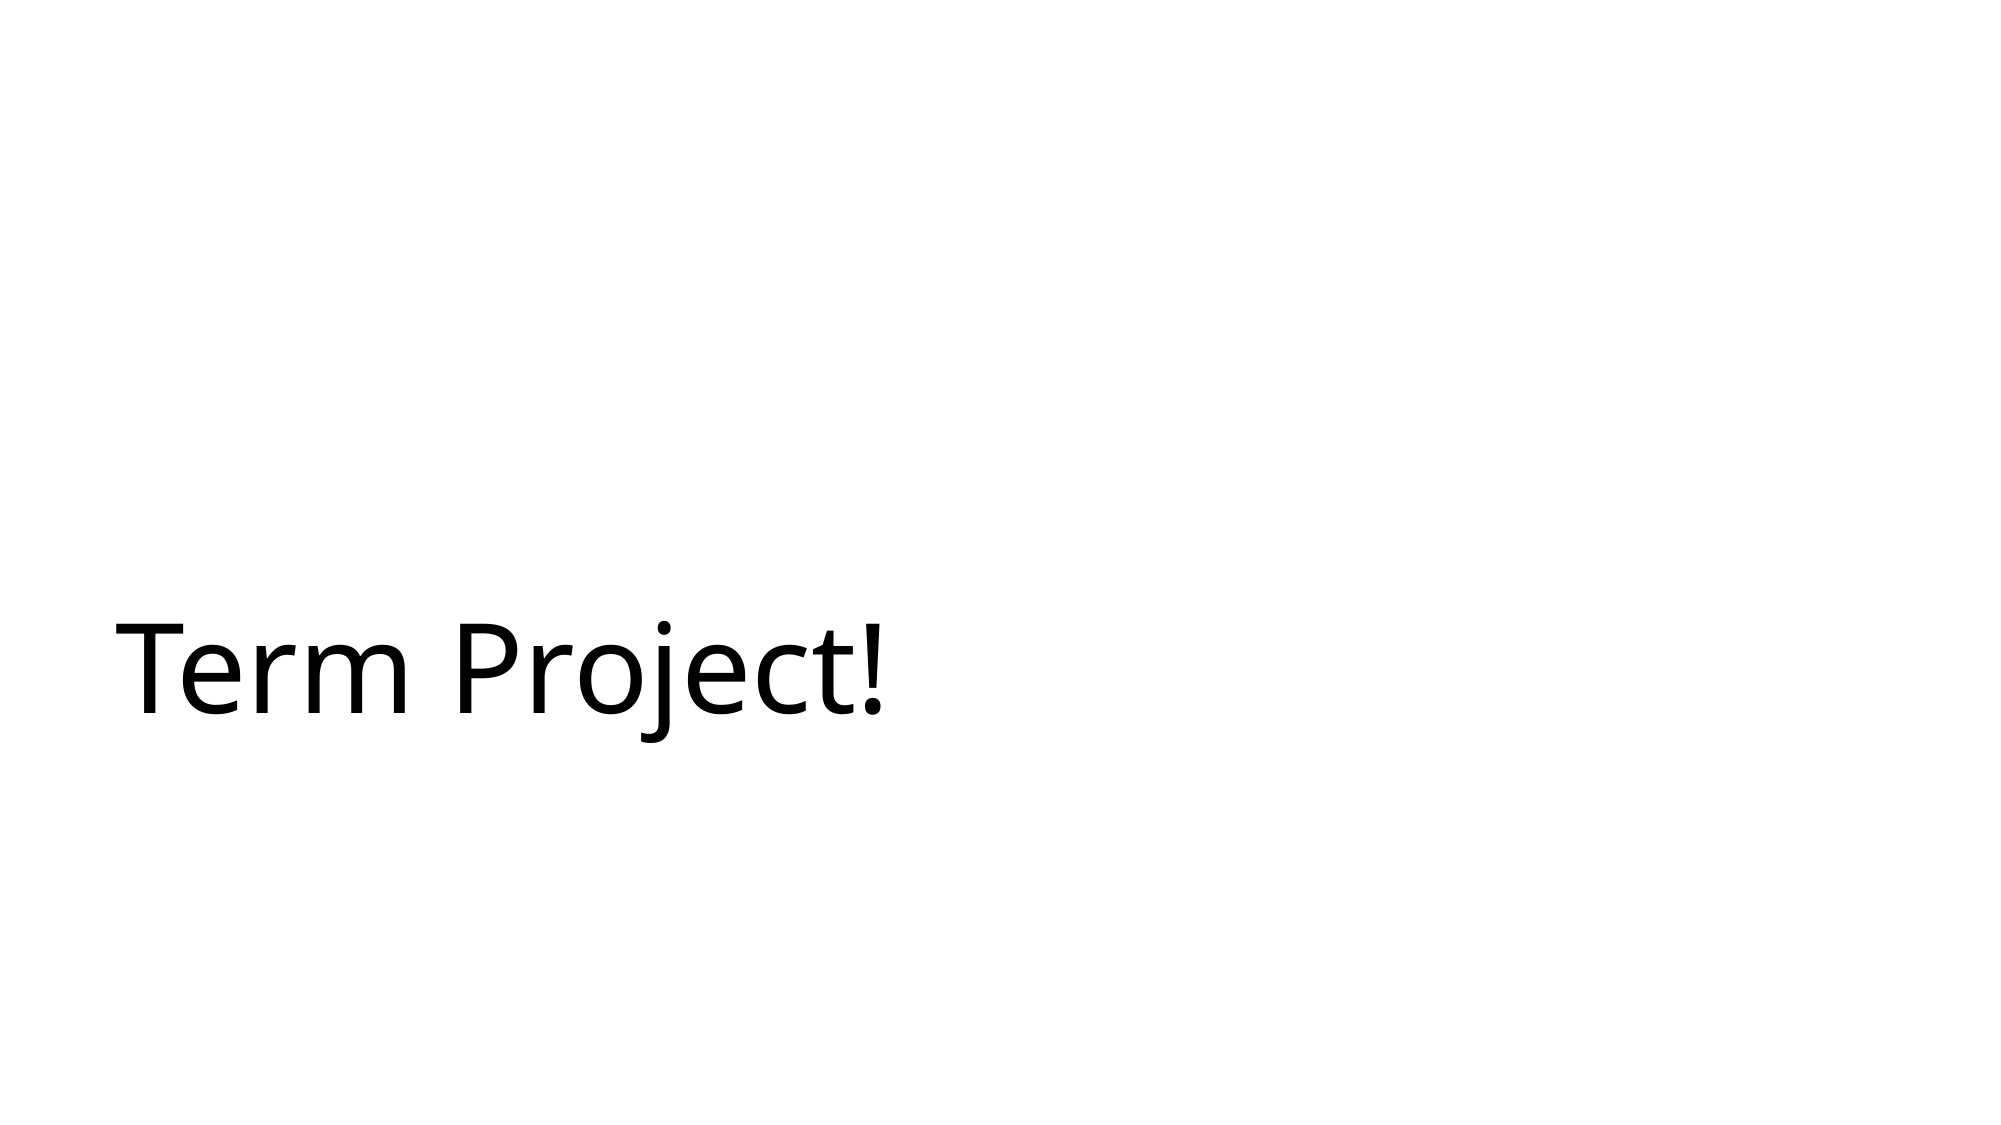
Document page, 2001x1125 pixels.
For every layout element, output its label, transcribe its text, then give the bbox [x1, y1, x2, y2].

title Term Project! [101, 280, 1909, 749]
